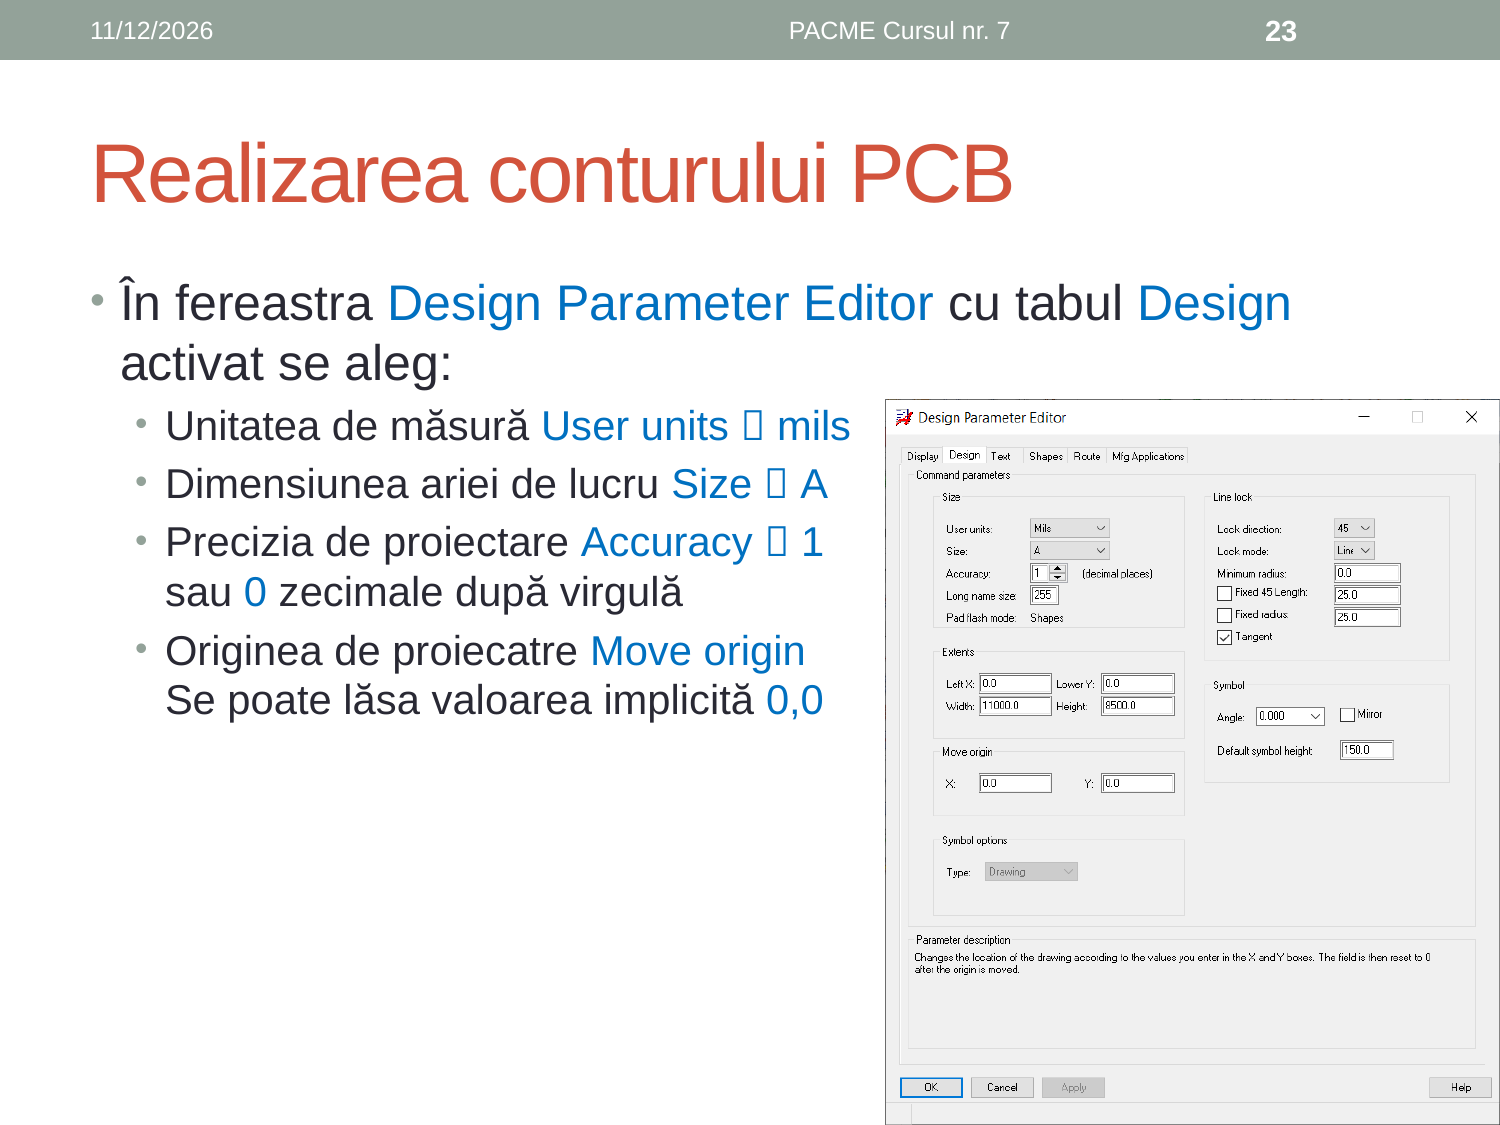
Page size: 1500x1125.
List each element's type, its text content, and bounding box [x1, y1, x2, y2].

list În fereastra Design Parameter Editor cu tabul Design activat se aleg: Unitatea de măsură User units  mils Dimensiunea ariei de lucru Size  A Precizia de proiectare Accuracy  1 sau 0 zecimale după virgulă Originea de proiecatre Move origin Se poate lăsa valoarea implicită 0,0 [75, 262, 1425, 1063]
slide_number 23 [1250, 3, 1425, 57]
picture [885, 399, 1500, 1125]
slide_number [75, 3, 550, 57]
title Realizarea conturului PCB [75, 87, 1425, 250]
footer PACME Cursul nr. 7 [562, 3, 1238, 57]
